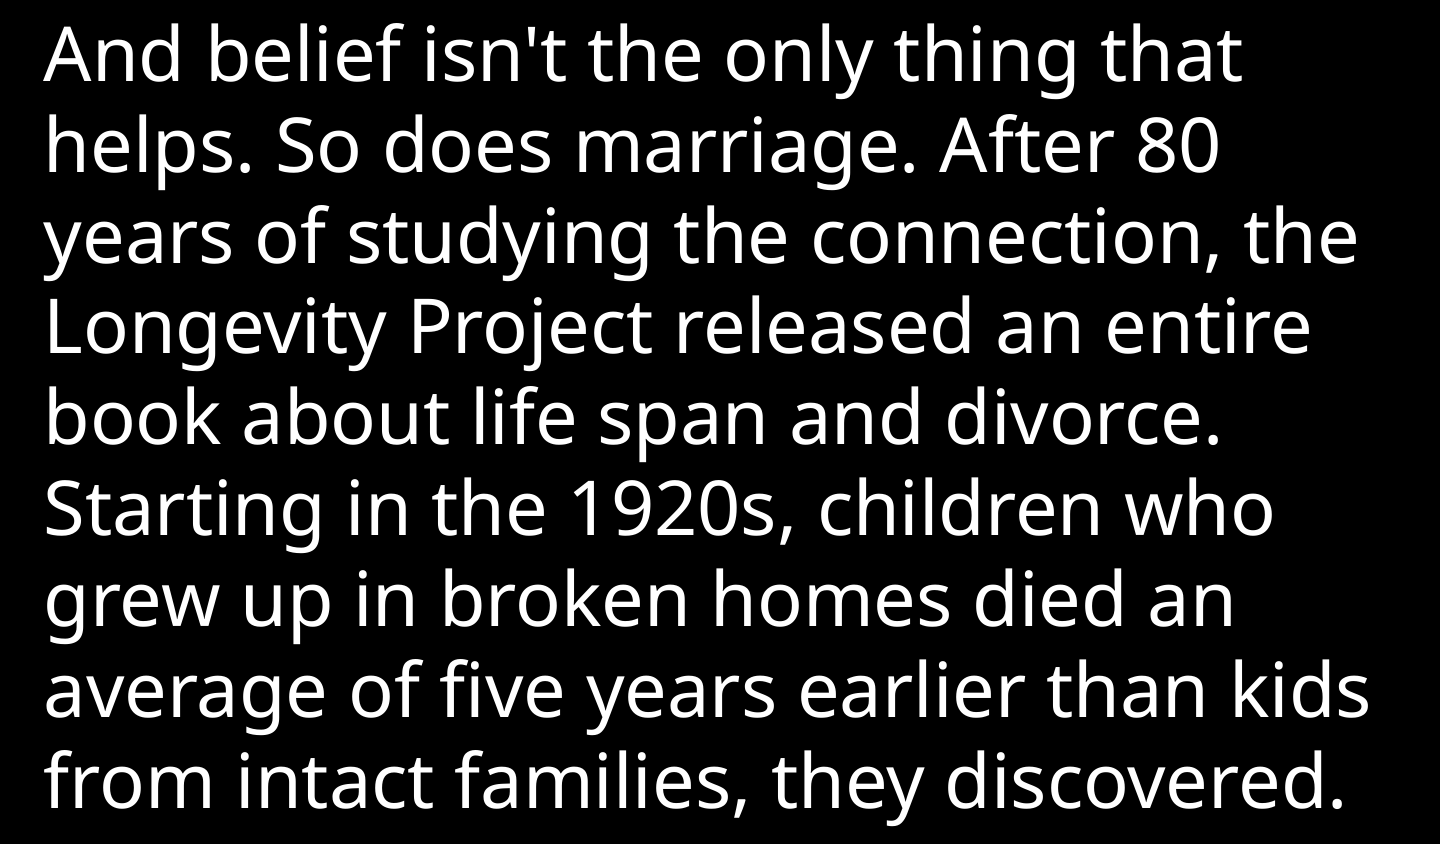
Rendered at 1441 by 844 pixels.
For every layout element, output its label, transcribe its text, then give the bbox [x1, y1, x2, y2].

subtitle And belief isn't the only thing that helps. So does marriage. After 80 years of studying the connection, the Longevity Project released an entire book about life span and divorce. Starting in the 1920s, children who grew up in broken homes died an average of five years earlier than kids from intact families, they discovered. [32, 0, 1408, 844]
